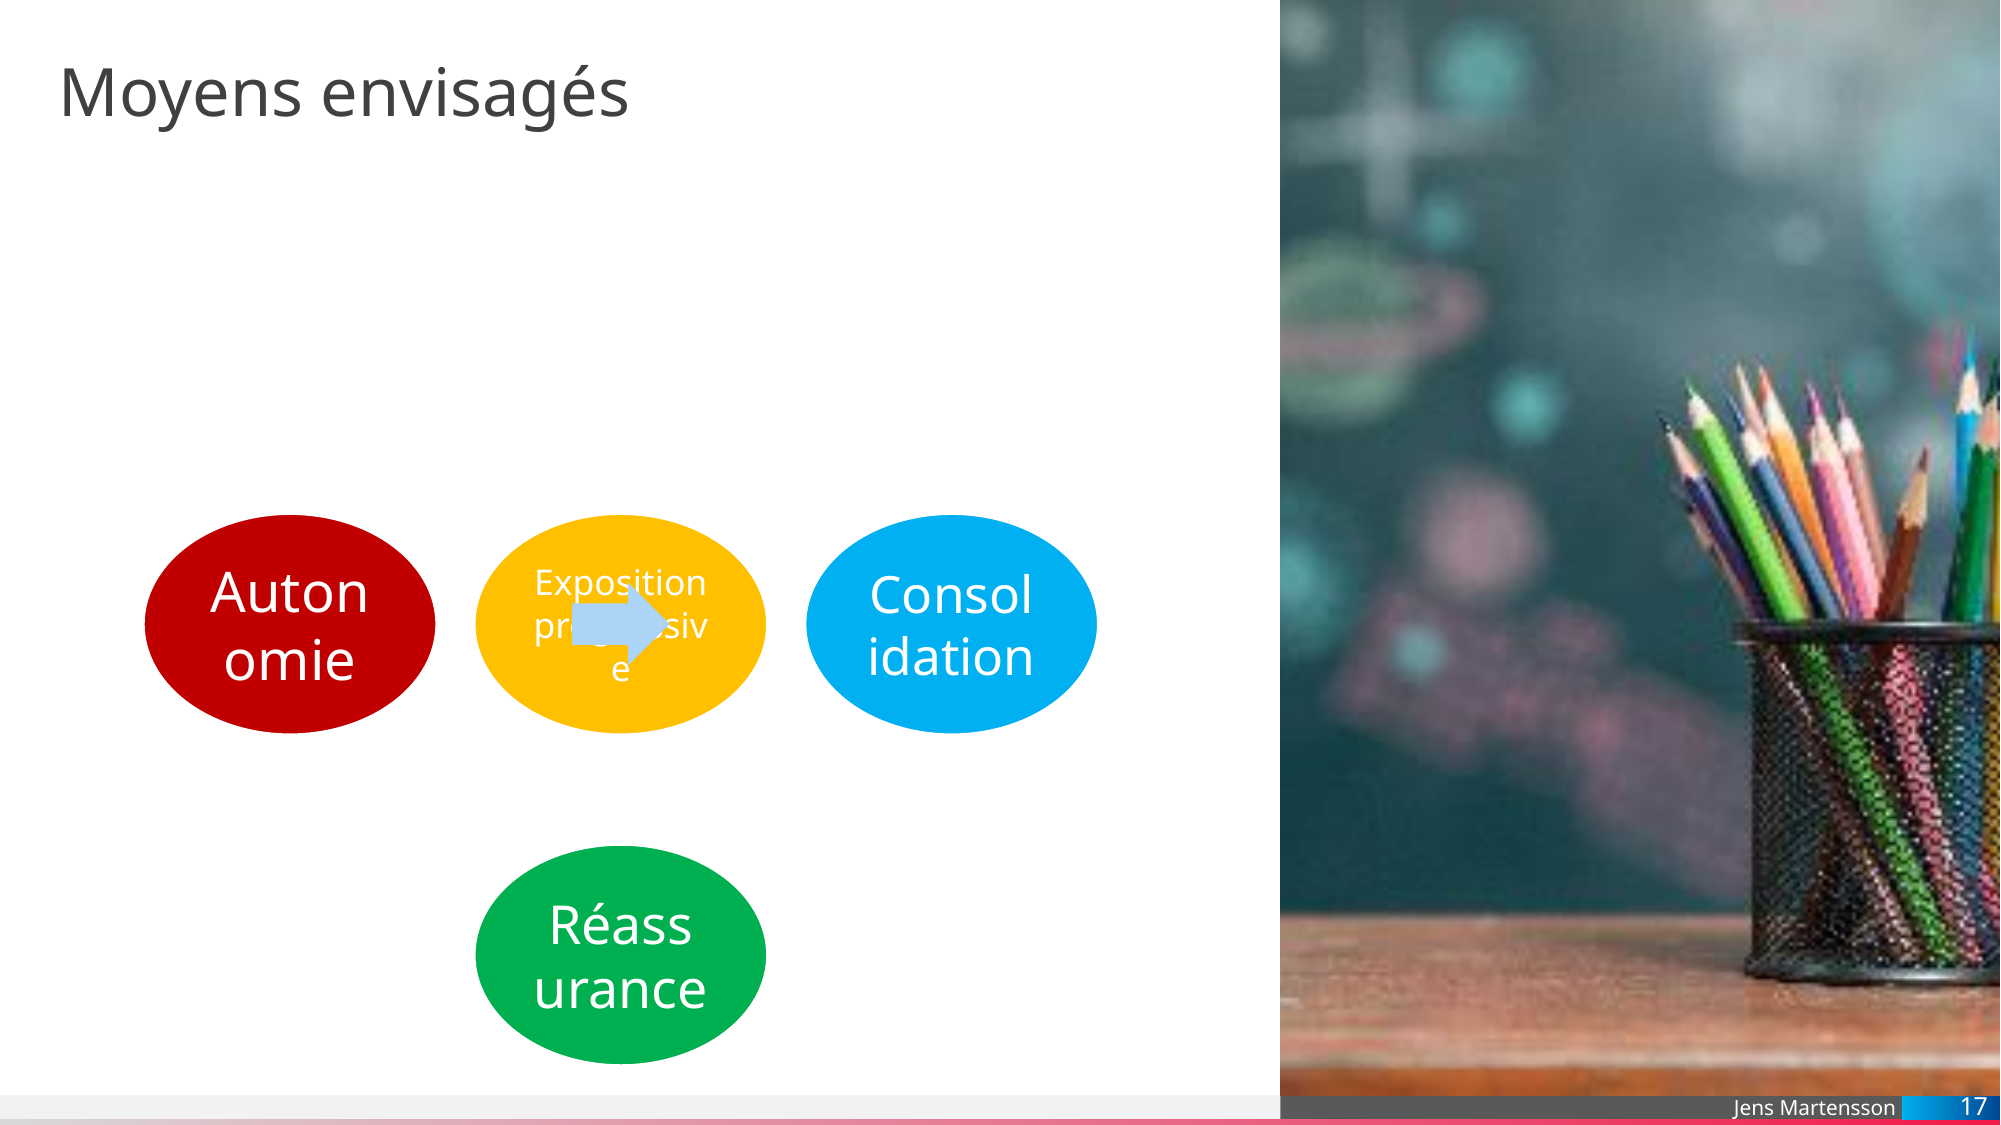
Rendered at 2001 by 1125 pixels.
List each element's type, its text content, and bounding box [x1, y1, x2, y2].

picture [1280, 0, 2000, 1096]
title Moyens envisagés [59, 59, 1207, 148]
slide_number 17 [1901, 1096, 2000, 1120]
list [35, 183, 1207, 1066]
